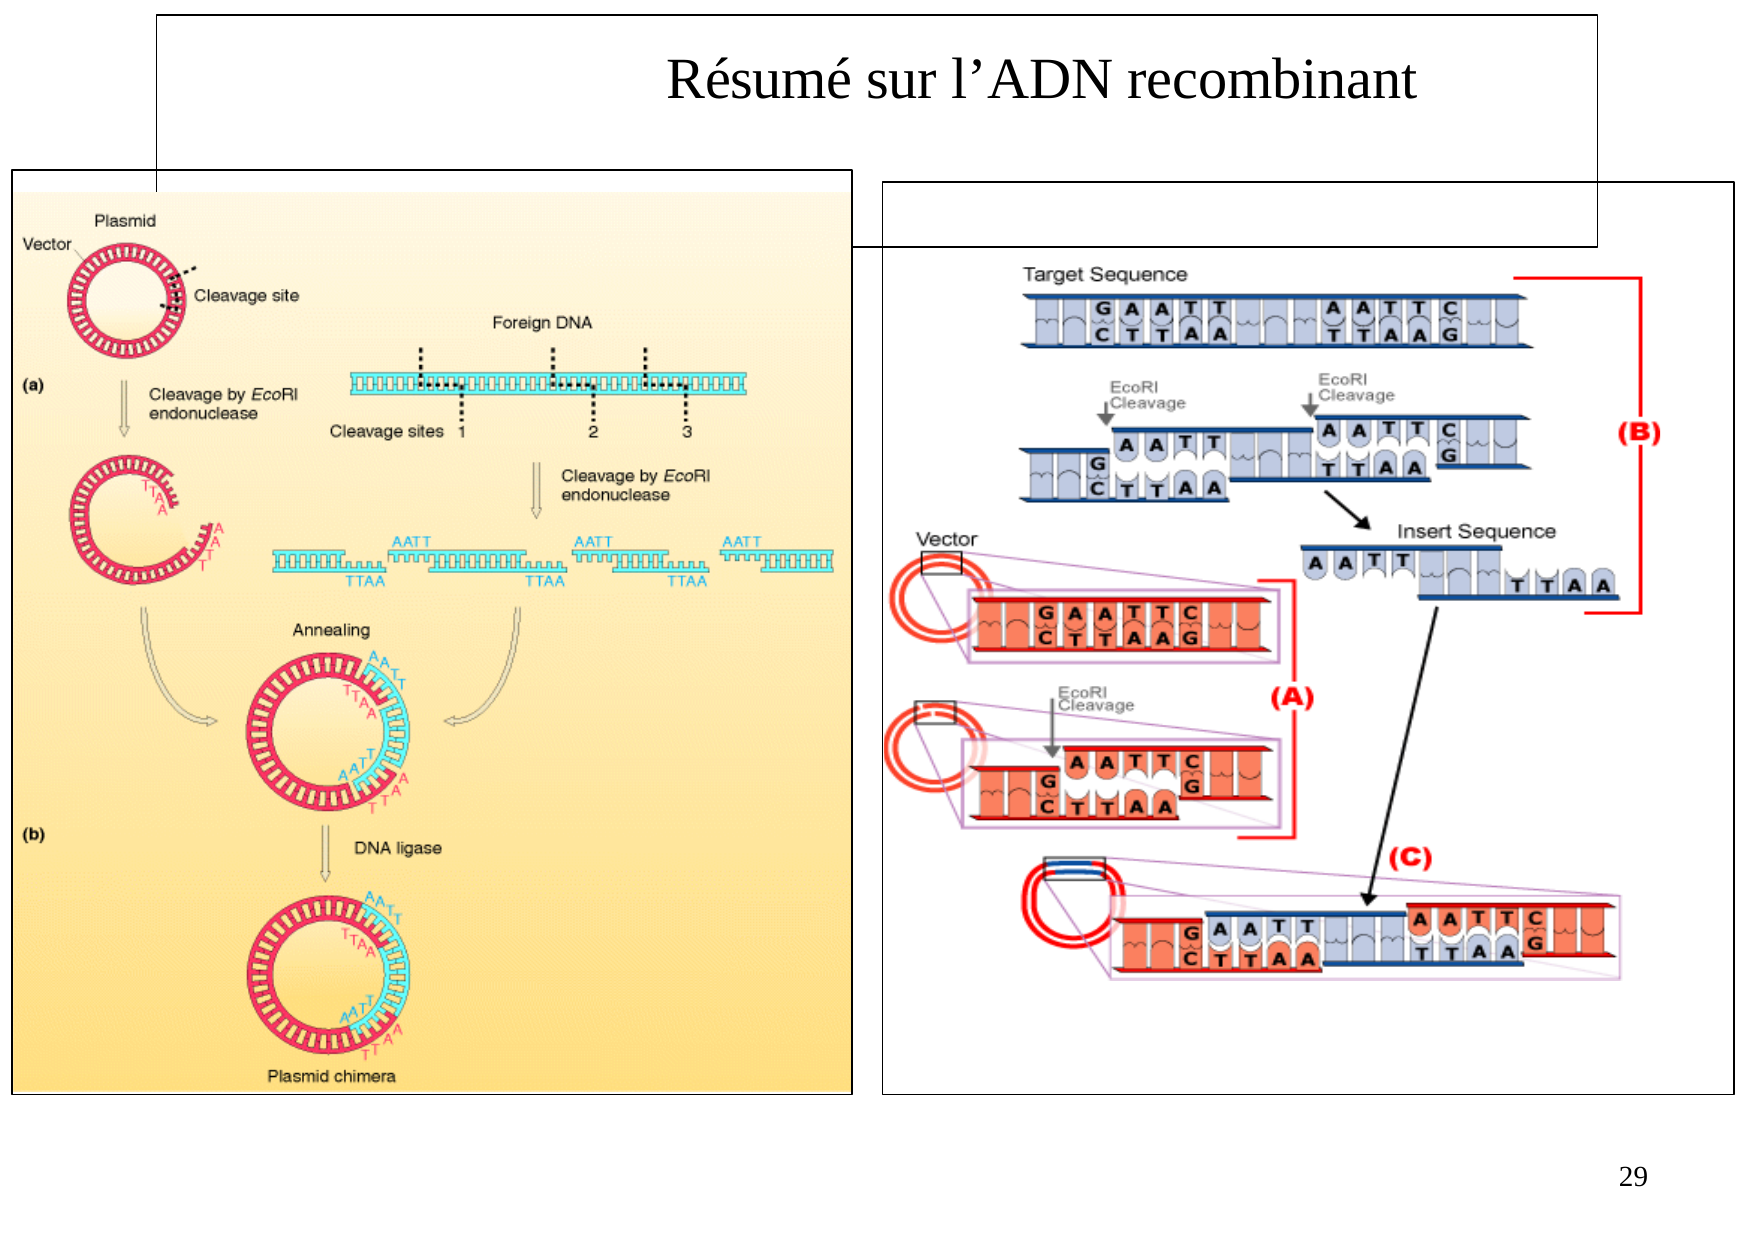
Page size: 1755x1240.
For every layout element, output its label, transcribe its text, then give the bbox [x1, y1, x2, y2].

text_box [882, 182, 1735, 1095]
text_box [11, 169, 853, 1095]
title Résumé sur l’ADN recombinant [156, 14, 1598, 247]
text_box 29 [1614, 1161, 1653, 1193]
